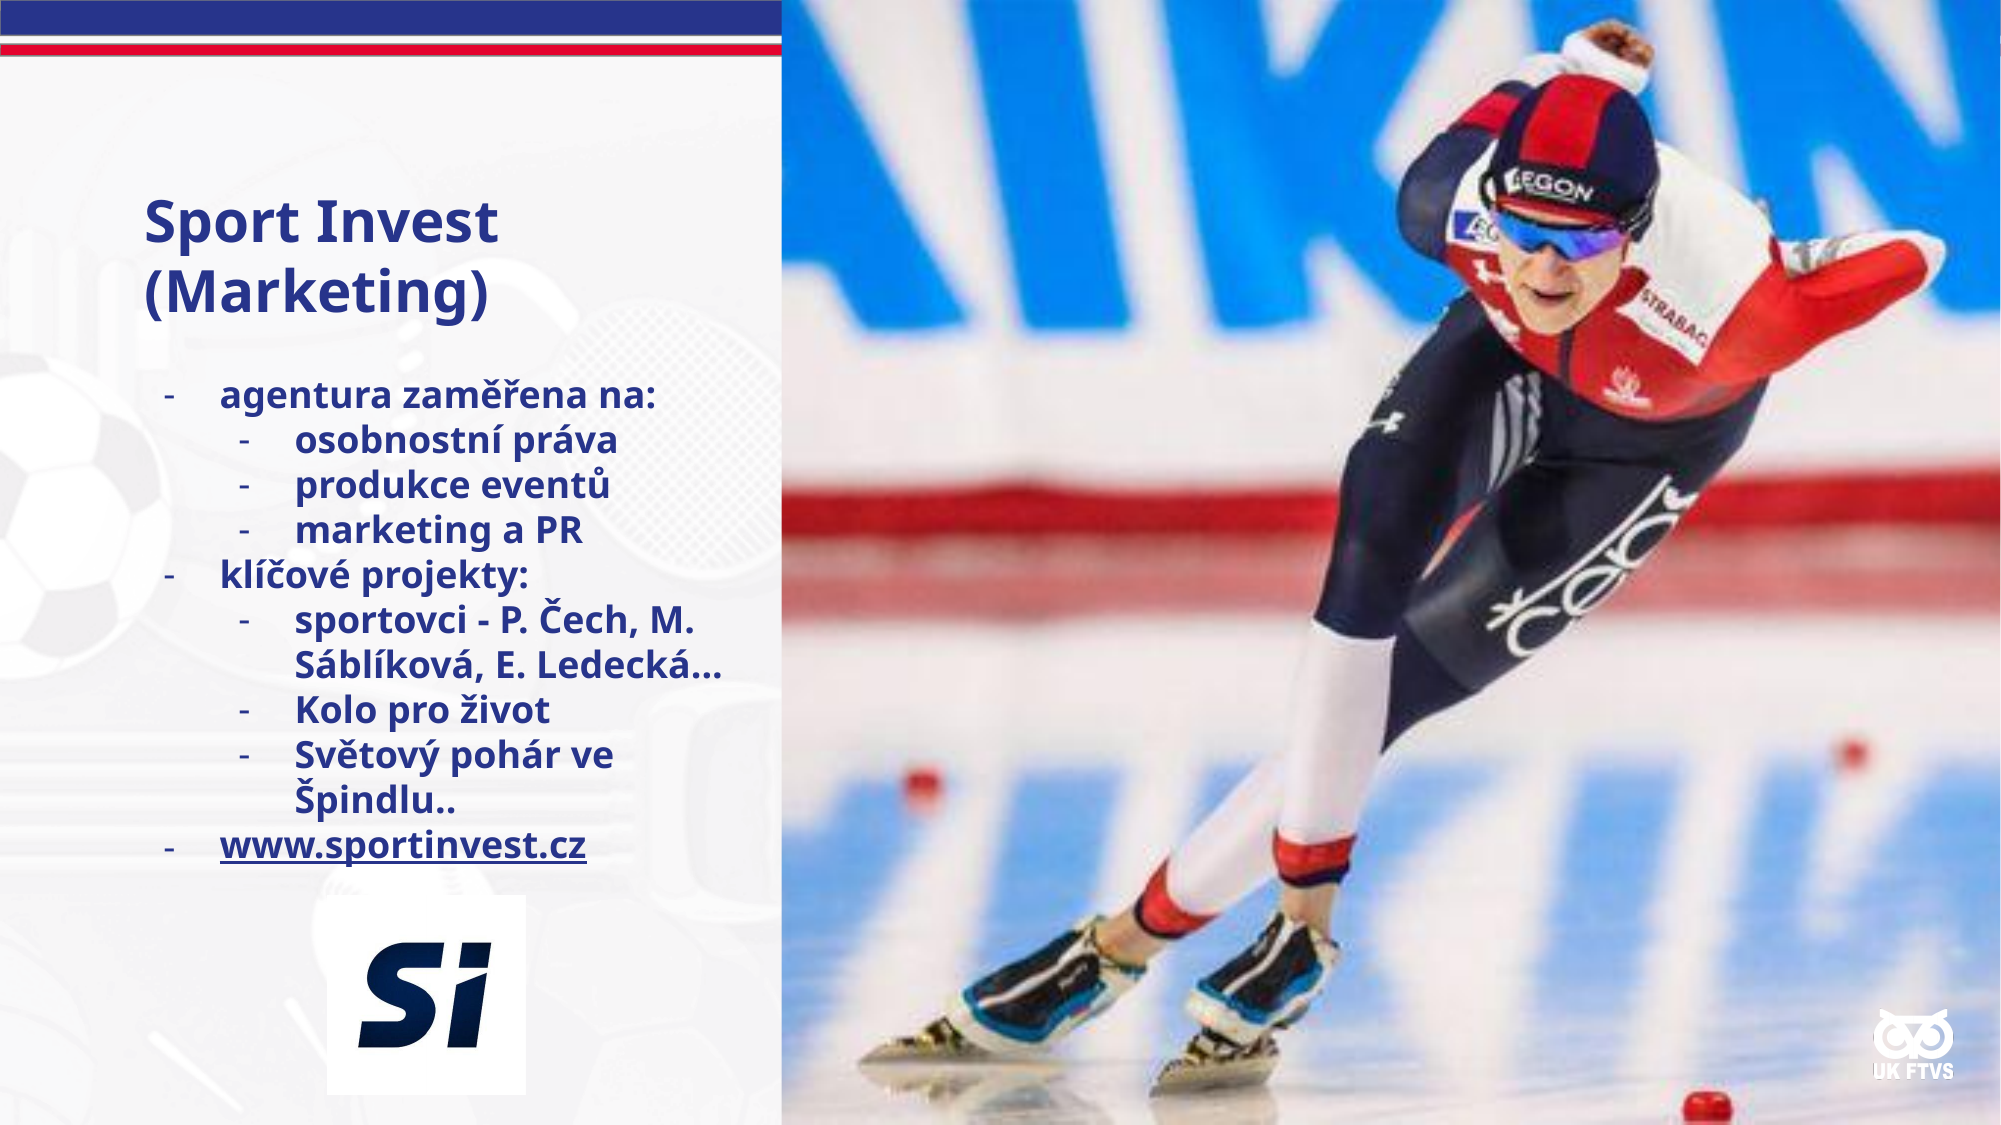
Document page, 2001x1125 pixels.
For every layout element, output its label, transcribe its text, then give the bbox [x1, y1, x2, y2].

text_box agentura zaměřena na: osobnostní práva produkce eventů marketing a PR klíčové projekty: sportovci - P. Čech, M. Sáblíková, E. Ledecká... Kolo pro život Světový pohár ve Špindlu.. www.sportinvest.cz [129, 363, 750, 1042]
picture [0, 0, 2001, 1125]
text_box Sport Invest (Marketing) [129, 177, 709, 343]
